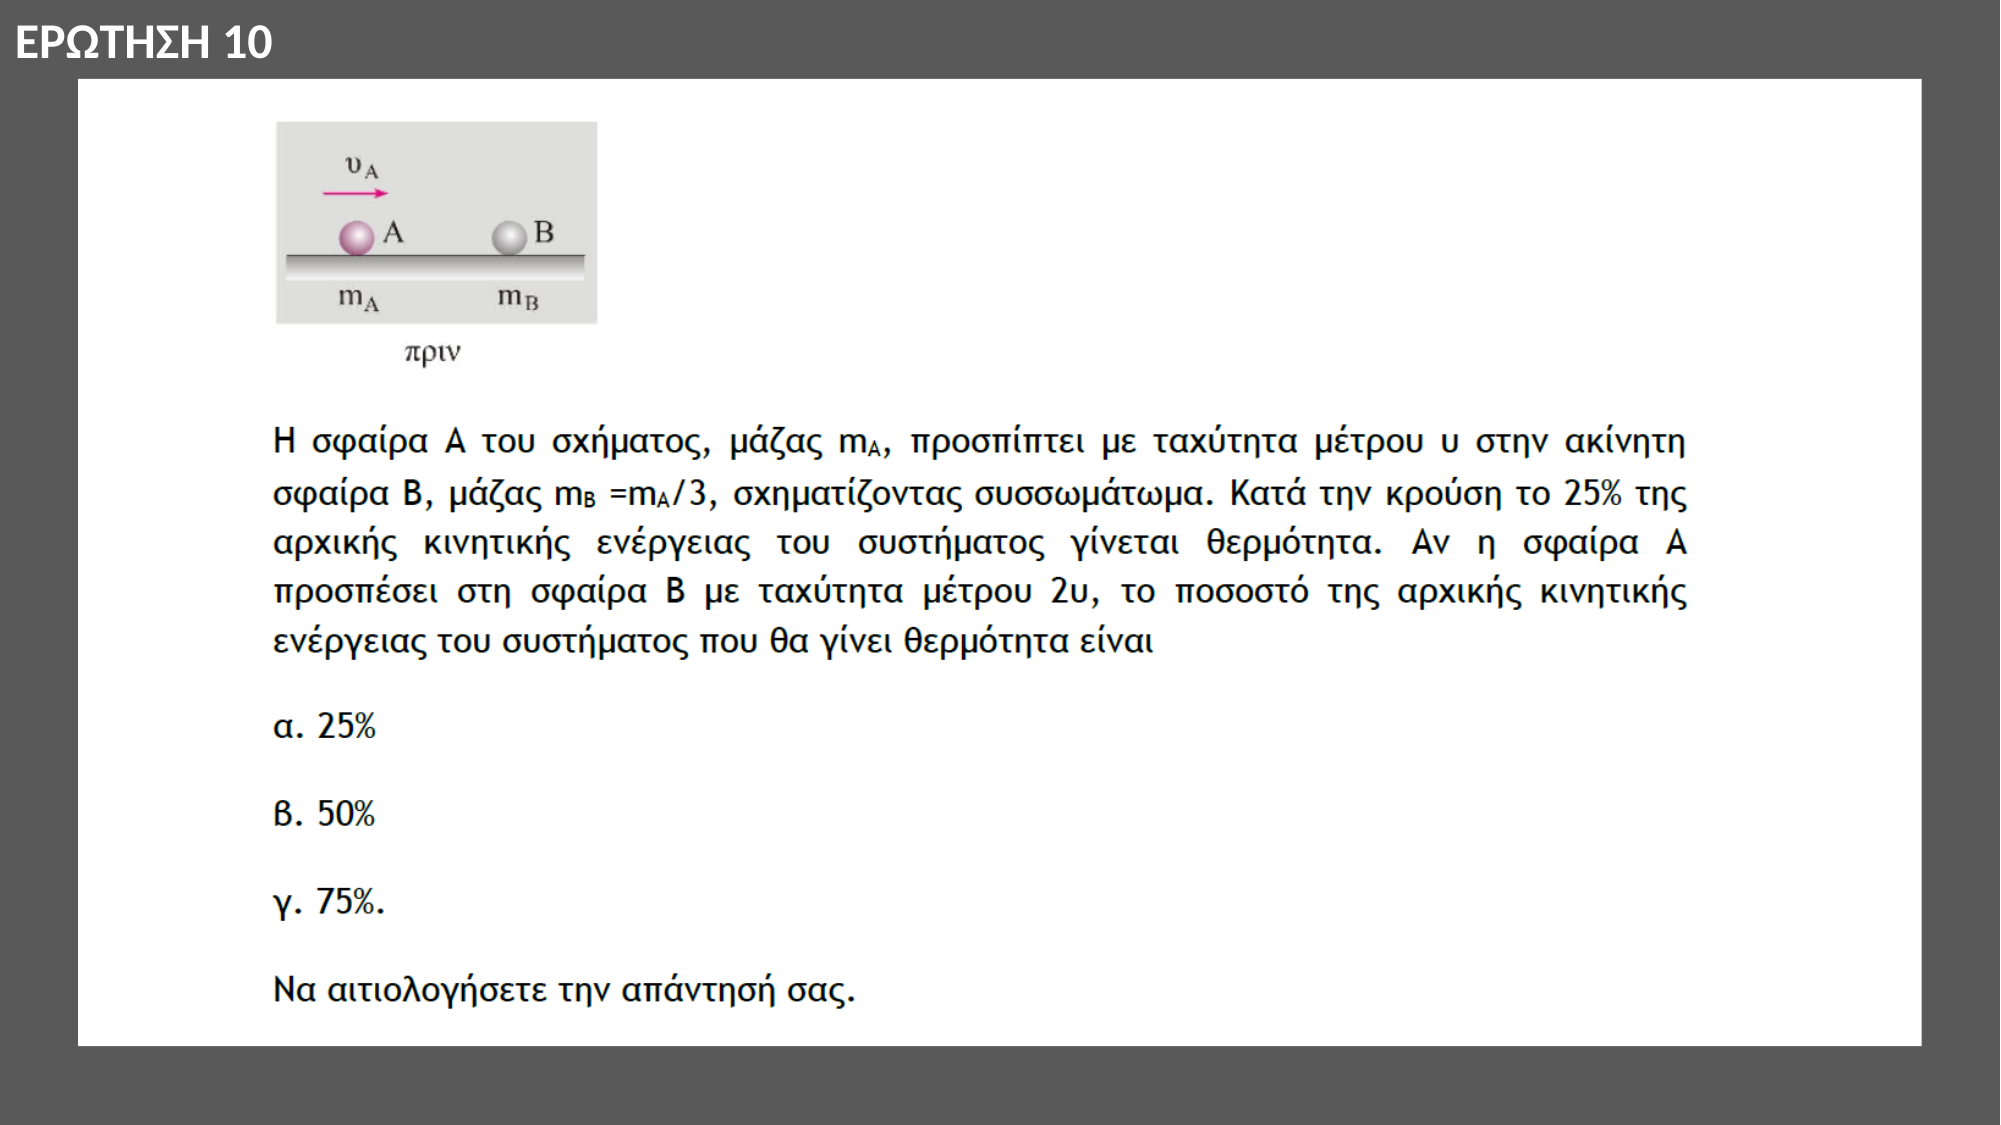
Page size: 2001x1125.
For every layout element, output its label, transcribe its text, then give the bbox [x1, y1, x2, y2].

picture [264, 105, 1735, 1020]
text_box [77, 78, 1923, 1047]
text_box ΕΡΩΤΗΣΗ 10 [0, 1, 433, 76]
text_box [0, 0, 2000, 1125]
